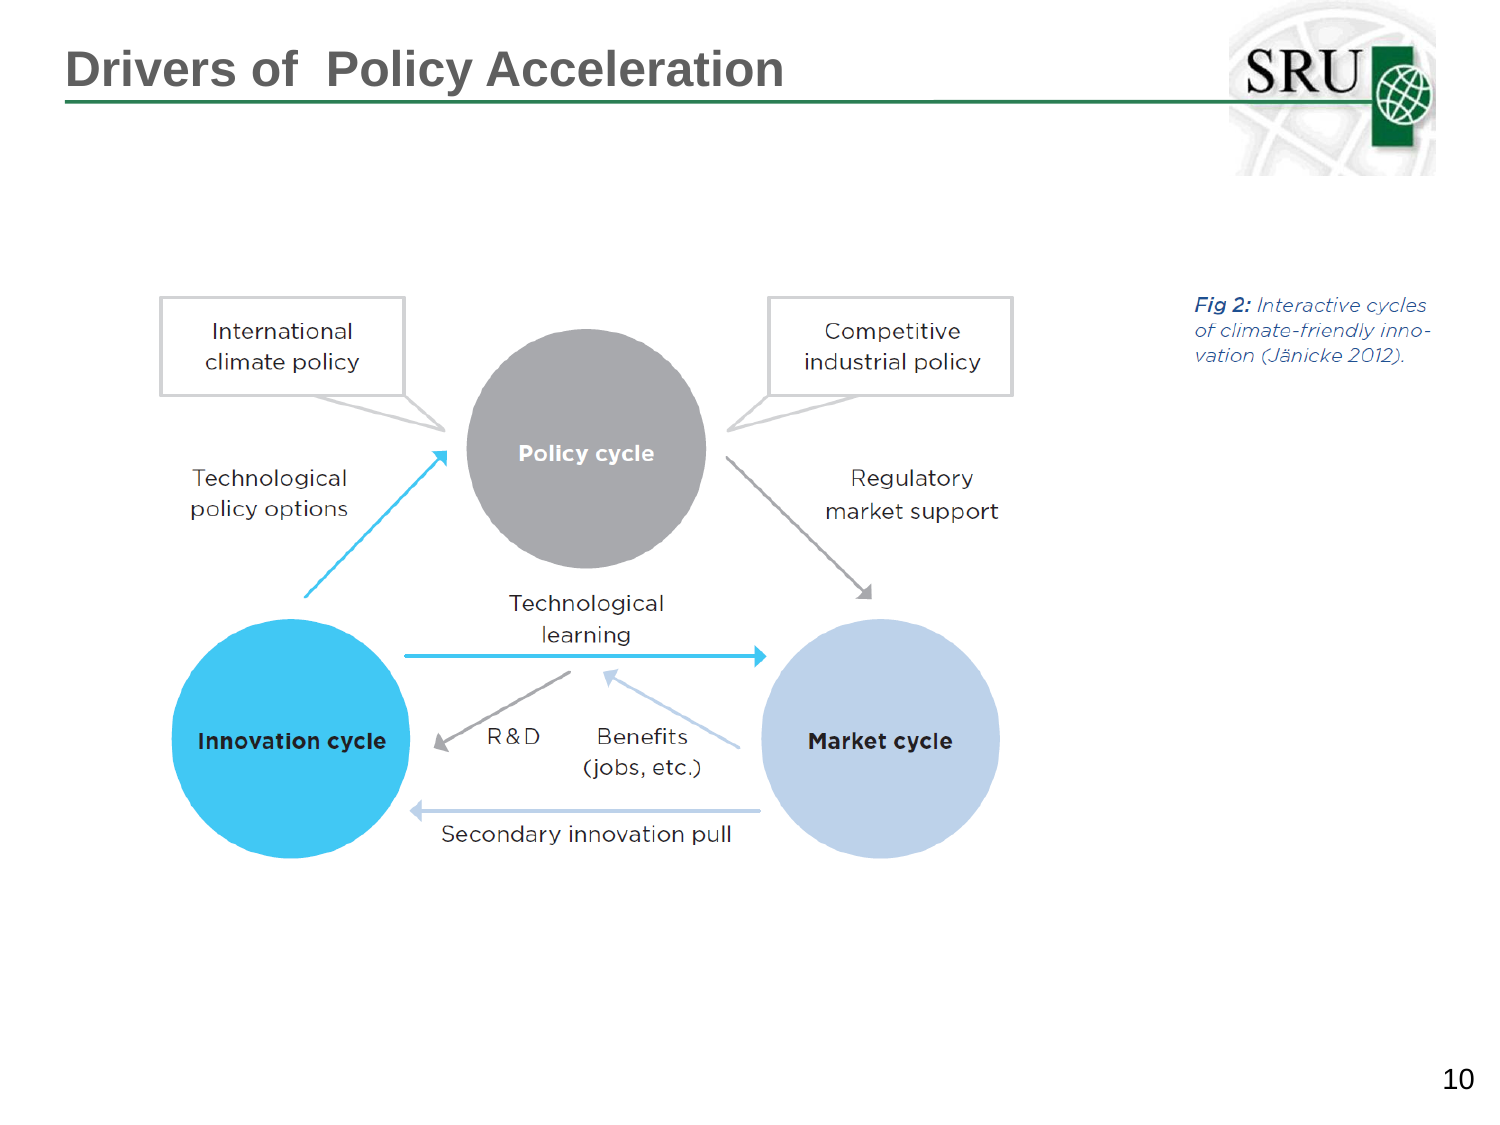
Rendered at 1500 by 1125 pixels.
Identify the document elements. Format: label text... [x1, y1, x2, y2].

picture [0, 196, 1471, 962]
slide_number 10 [1139, 1052, 1491, 1125]
picture [1229, 0, 1436, 176]
title Drivers of Policy Acceleration [64, 30, 1188, 103]
